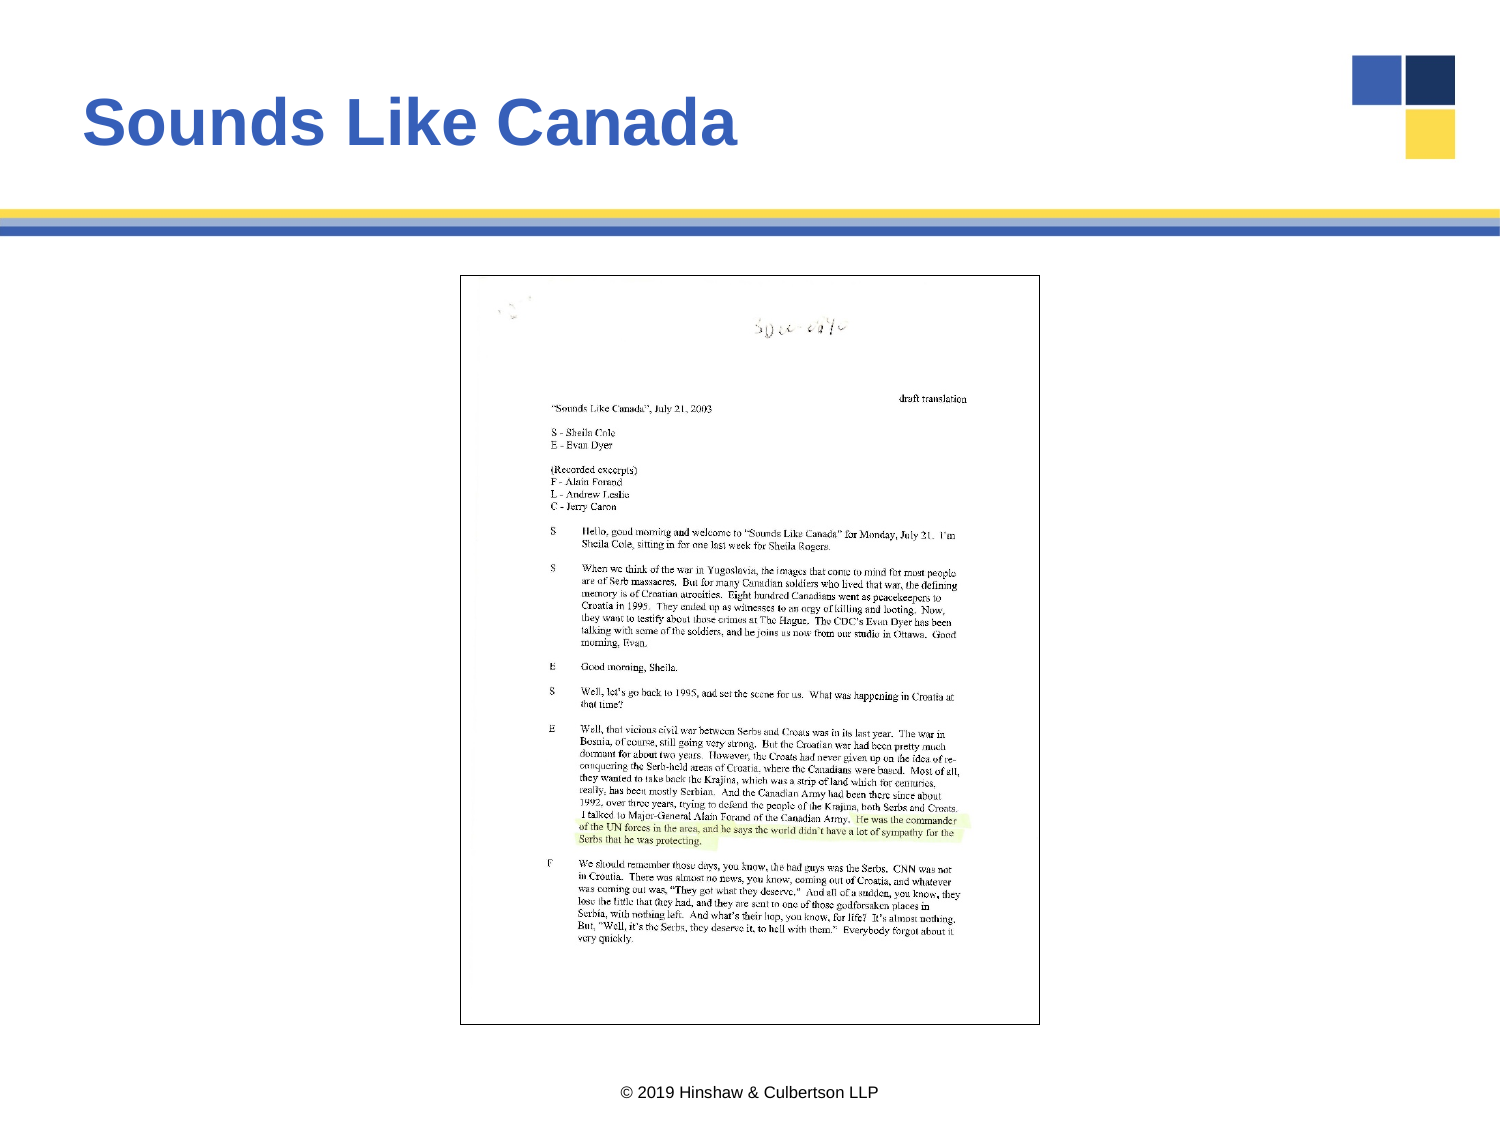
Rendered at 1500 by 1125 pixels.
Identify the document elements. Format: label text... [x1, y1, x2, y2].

title Sounds Like Canada [74, 24, 1301, 213]
picture [0, 0, 1500, 1026]
